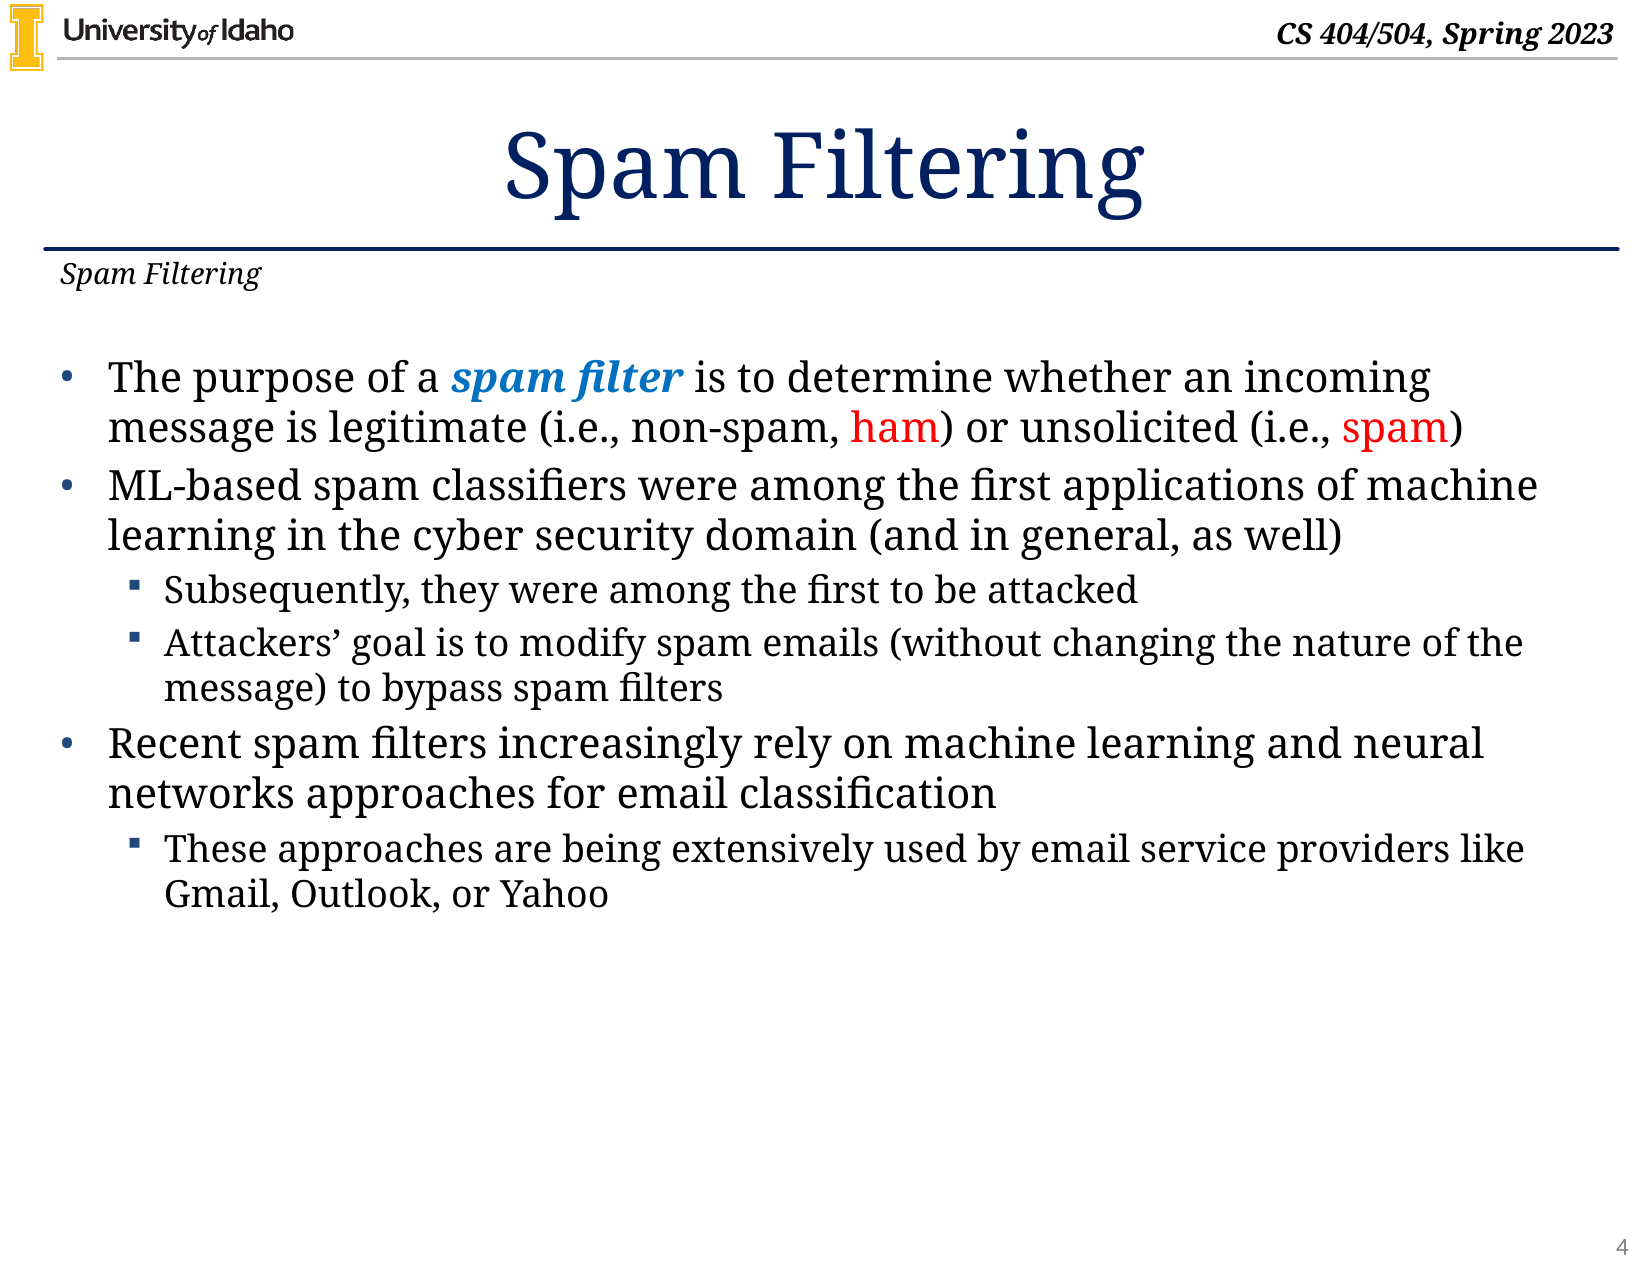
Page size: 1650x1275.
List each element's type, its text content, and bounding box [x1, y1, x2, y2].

list The purpose of a spam filter is to determine whether an incoming message is legitimate (i.e., non-spam, ham) or unsolicited (i.e., spam) ML-based spam classifiers were among the first applications of machine learning in the cyber security domain (and in general, as well) Subsequently, they were among the first to be attacked Attackers’ goal is to modify spam emails (without changing the nature of the message) to bypass spam filters Recent spam filters increasingly rely on machine learning and neural networks approaches for email classification These approaches are being extensively used by email service providers like Gmail, Outlook, or Yahoo [45, 342, 1618, 1224]
picture [57, 2, 294, 52]
title Spam Filtering [0, 75, 1650, 248]
picture [9, 4, 48, 71]
list Spam Filtering [45, 247, 1062, 306]
